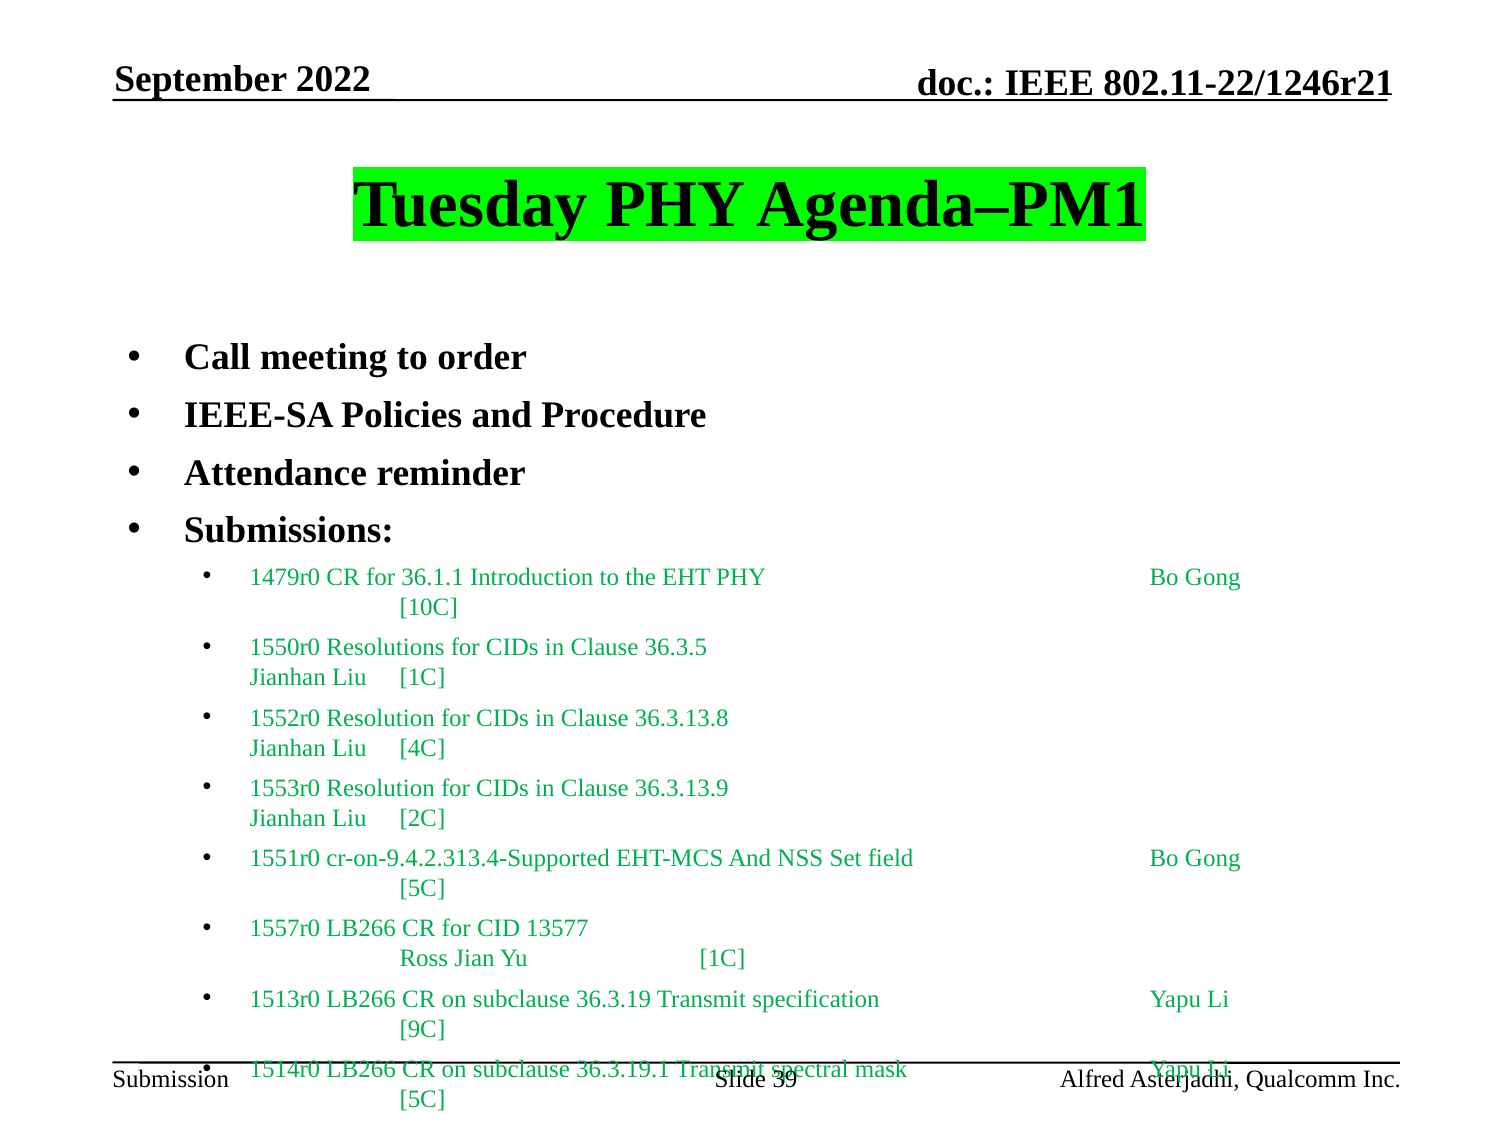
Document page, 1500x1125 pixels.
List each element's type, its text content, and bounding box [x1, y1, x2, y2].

list Call meeting to order IEEE-SA Policies and Procedure Attendance reminder Submissions: 1479r0 CR for 36.1.1 Introduction to the EHT PHY Bo Gong [10C] 1550r0 Resolutions for CIDs in Clause 36.3.5 Jianhan Liu [1C] 1552r0 Resolution for CIDs in Clause 36.3.13.8 Jianhan Liu [4C] 1553r0 Resolution for CIDs in Clause 36.3.13.9 Jianhan Liu [2C] 1551r0 cr-on-9.4.2.313.4-Supported EHT-MCS And NSS Set field Bo Gong [5C] 1557r0 LB266 CR for CID 13577 Ross Jian Yu [1C] 1513r0 LB266 CR on subclause 36.3.19 Transmit specification Yapu Li [9C] 1514r0 LB266 CR on subclause 36.3.19.1 Transmit spectral mask Yapu Li [5C] 1590r0 D2.0 Comment Resolution for Section 36.3.15 Rui Cao [1C] 1546r0 EHT SU Youhan Kim [1C] AoB: Recess [112, 324, 1388, 1063]
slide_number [114, 54, 423, 100]
footer Alfred Asterjadhi, Qualcomm Inc. [878, 1061, 1402, 1093]
slide_number Slide 39 [712, 1061, 800, 1123]
title Tuesday PHY Agenda–PM1 [112, 112, 1388, 288]
